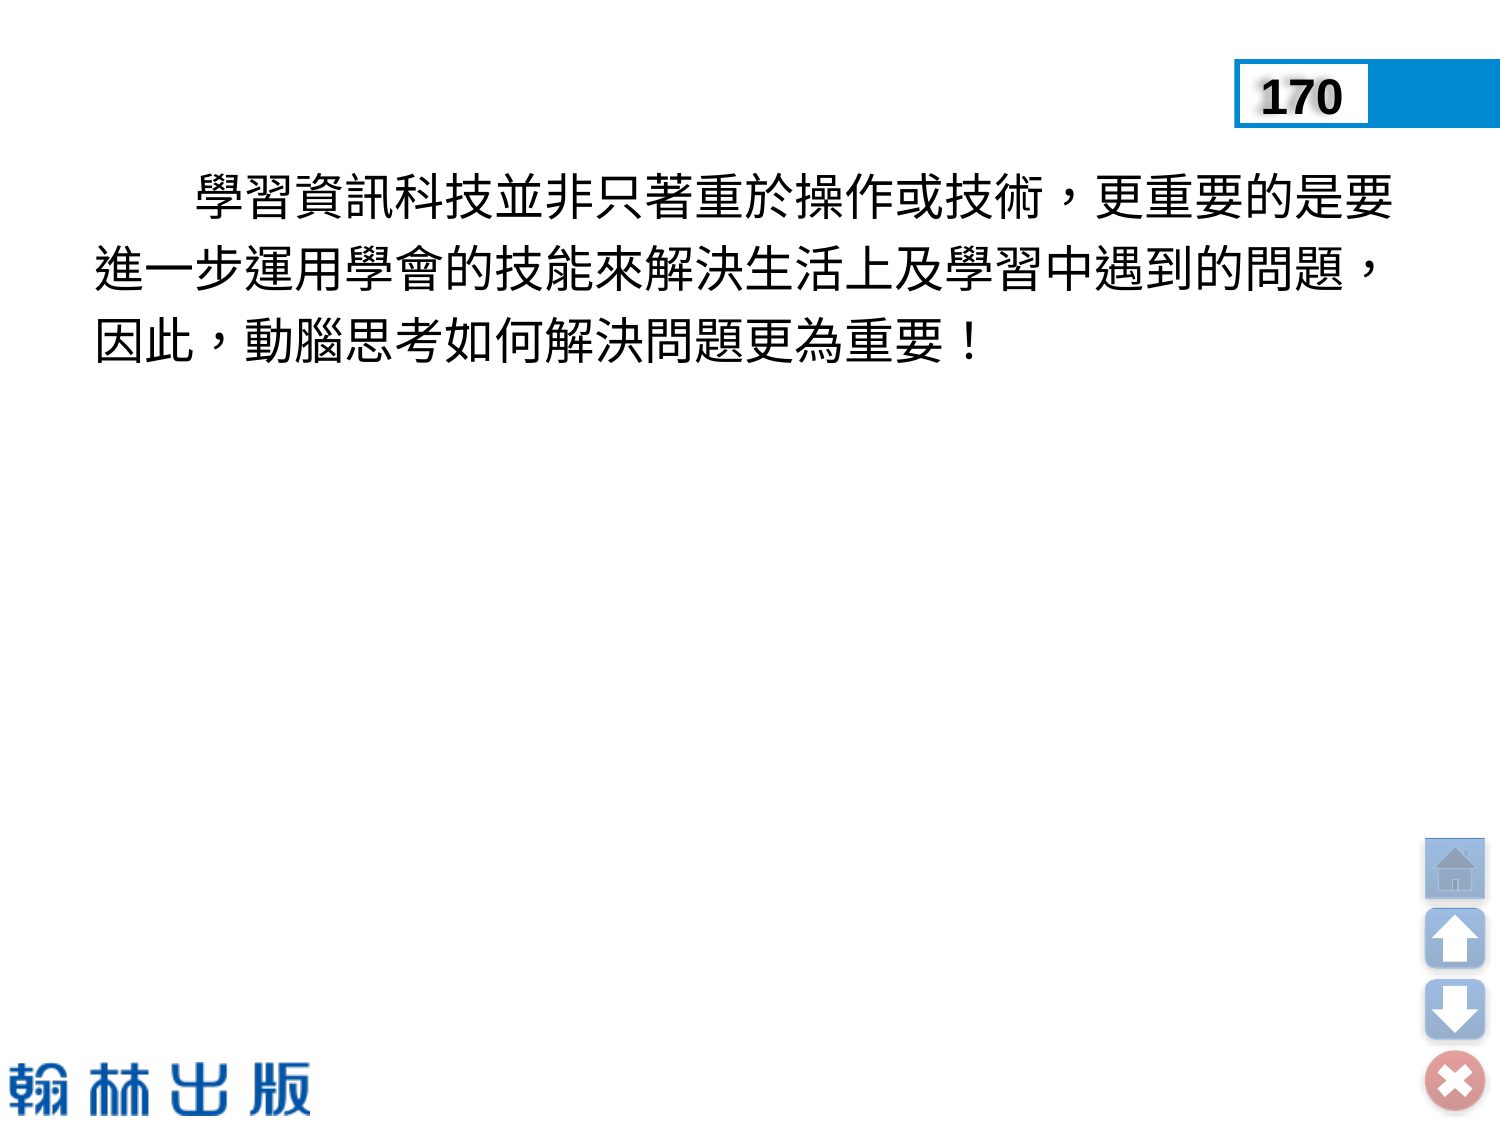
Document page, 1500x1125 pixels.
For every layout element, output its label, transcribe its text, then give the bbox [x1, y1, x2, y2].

text_box 學習資訊科技並非只著重於操作或技術，更重要的是要進一步運用學會的技能來解決生活上及學習中遇到的問題，因此，動腦思考如何解決問題更為重要！ [88, 147, 1412, 372]
picture [9, 1062, 310, 1116]
text_box 170 [1240, 64, 1365, 124]
